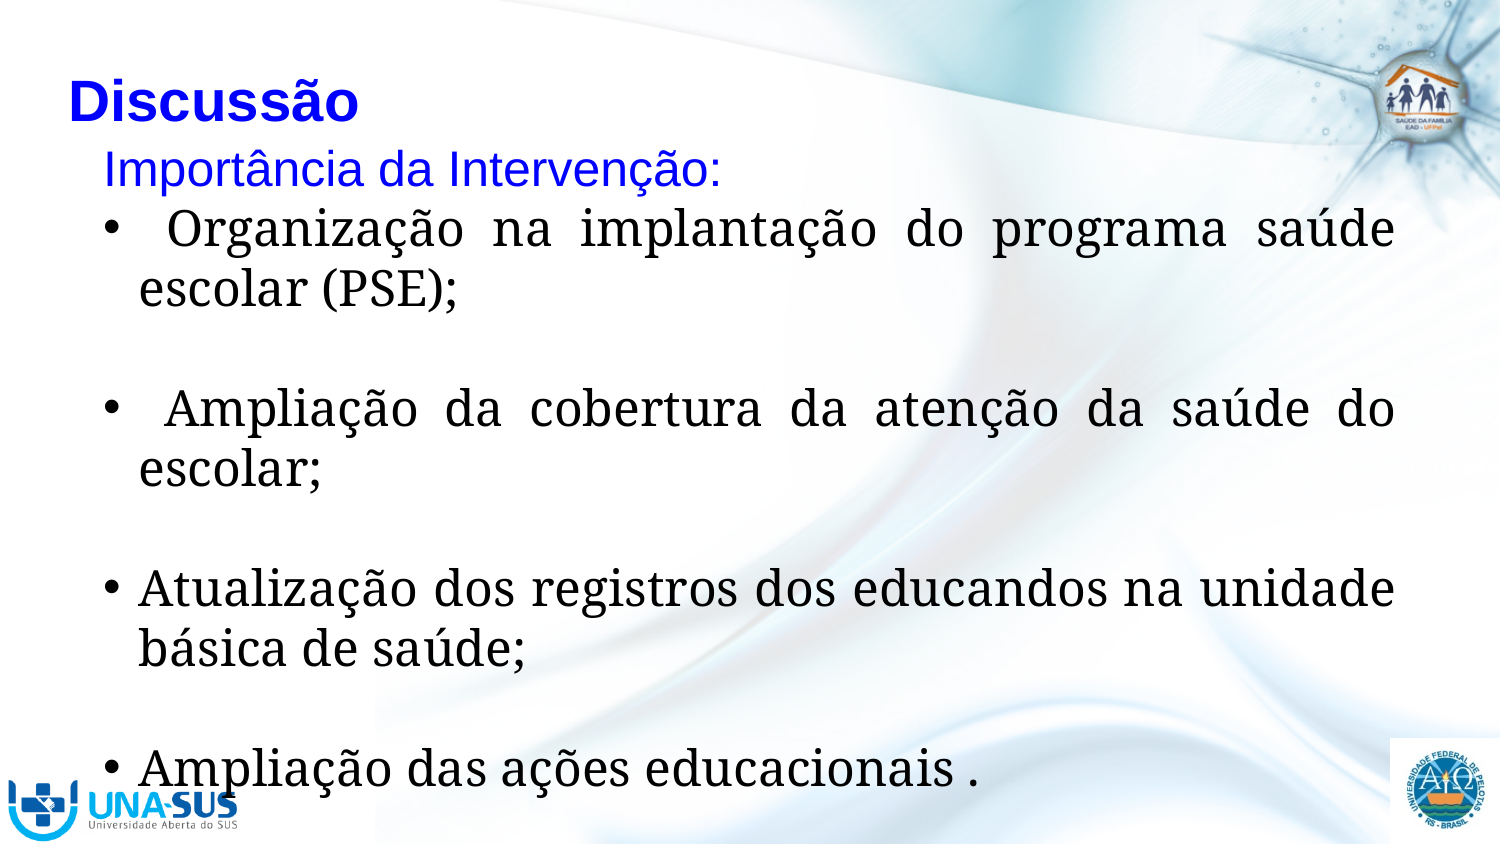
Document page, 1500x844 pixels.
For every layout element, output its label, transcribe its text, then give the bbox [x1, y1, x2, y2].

subtitle Discussão [52, 55, 1330, 151]
text_box Importância da Intervenção: Organização na implantação do programa saúde escolar (PSE); Ampliação da cobertura da atenção da saúde do escolar; Atualização dos registros dos educandos na unidade básica de saúde; Ampliação das ações educacionais . [88, 128, 1412, 844]
picture [375, 0, 1500, 844]
picture [0, 772, 249, 844]
